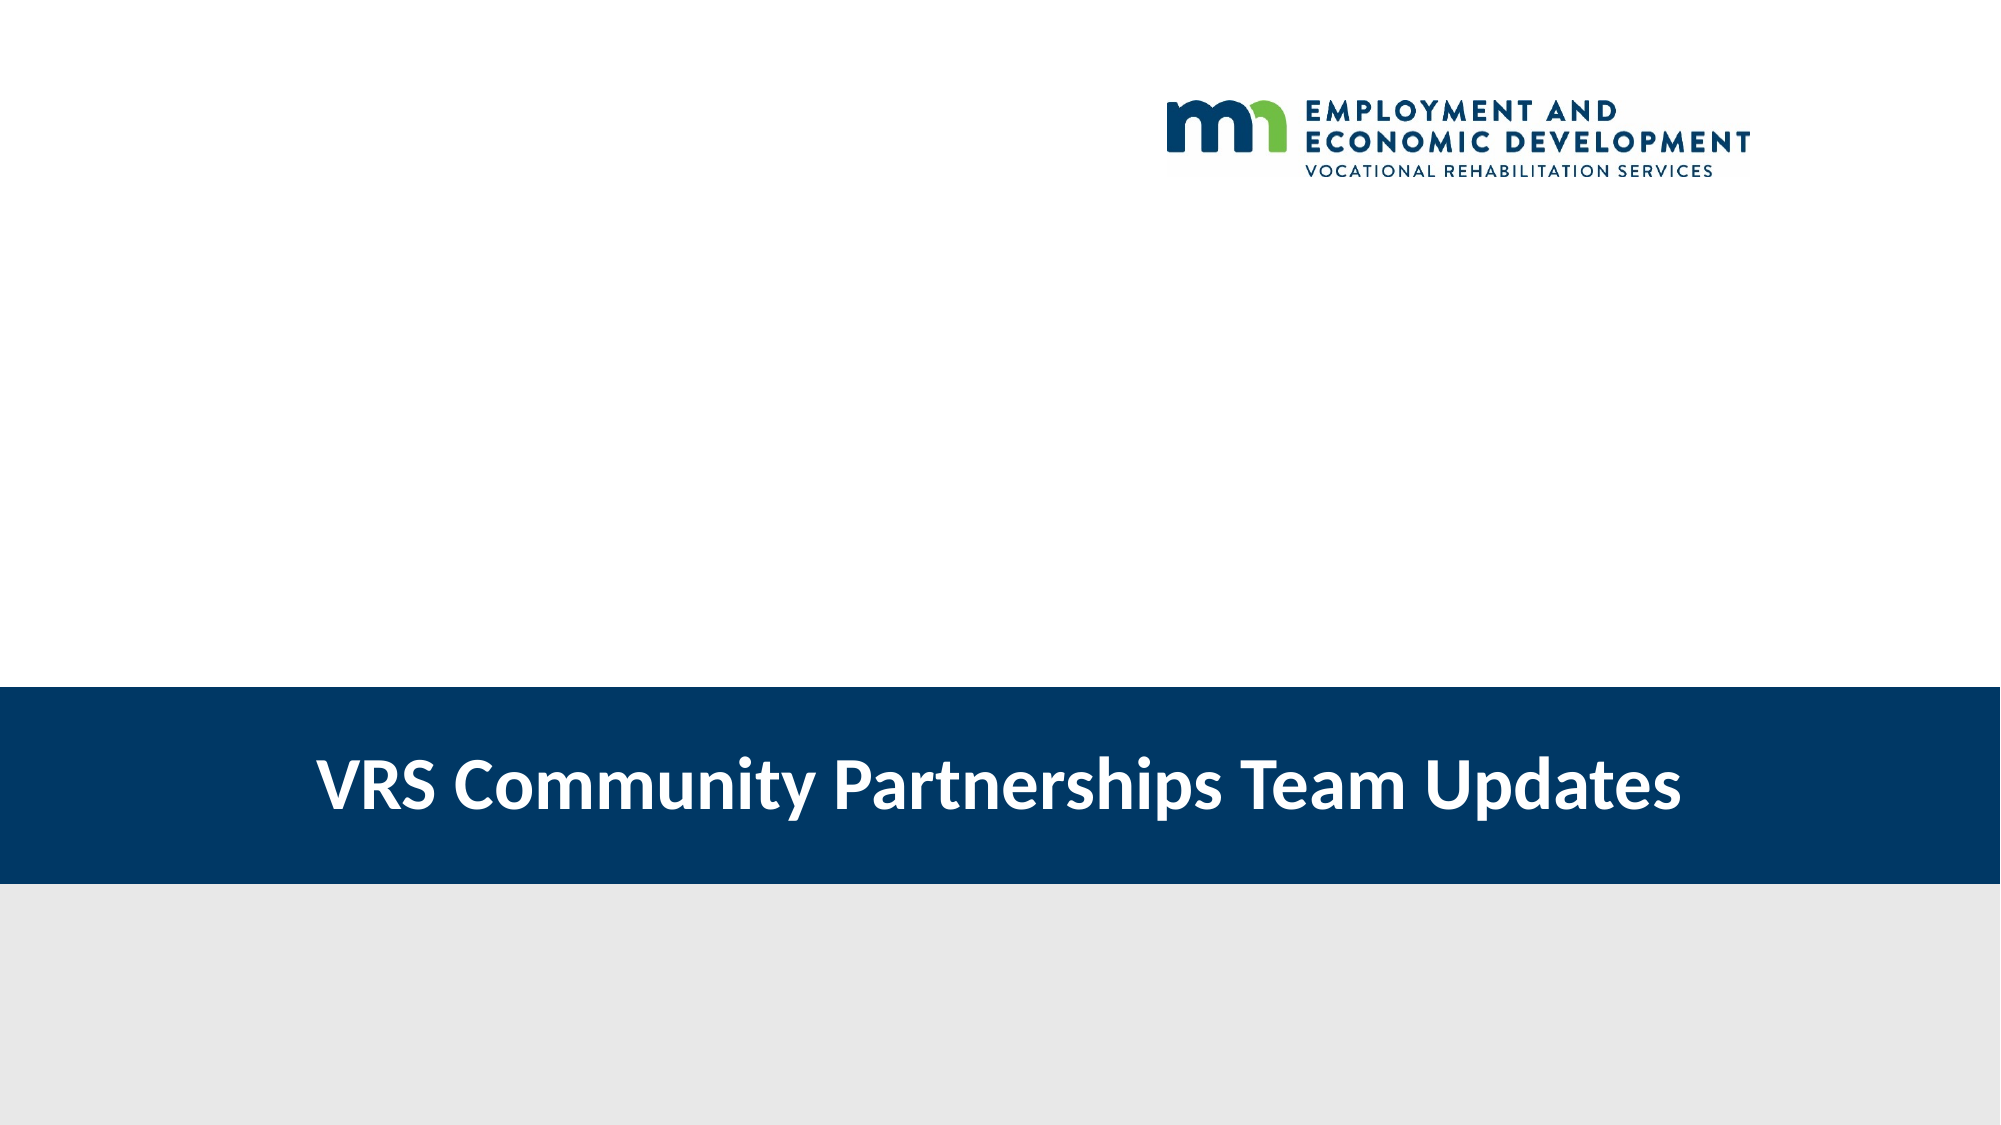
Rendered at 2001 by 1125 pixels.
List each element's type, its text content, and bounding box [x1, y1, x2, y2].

picture [1167, 100, 1750, 177]
title VRS Community Partnerships Team Updates [0, 687, 2000, 884]
